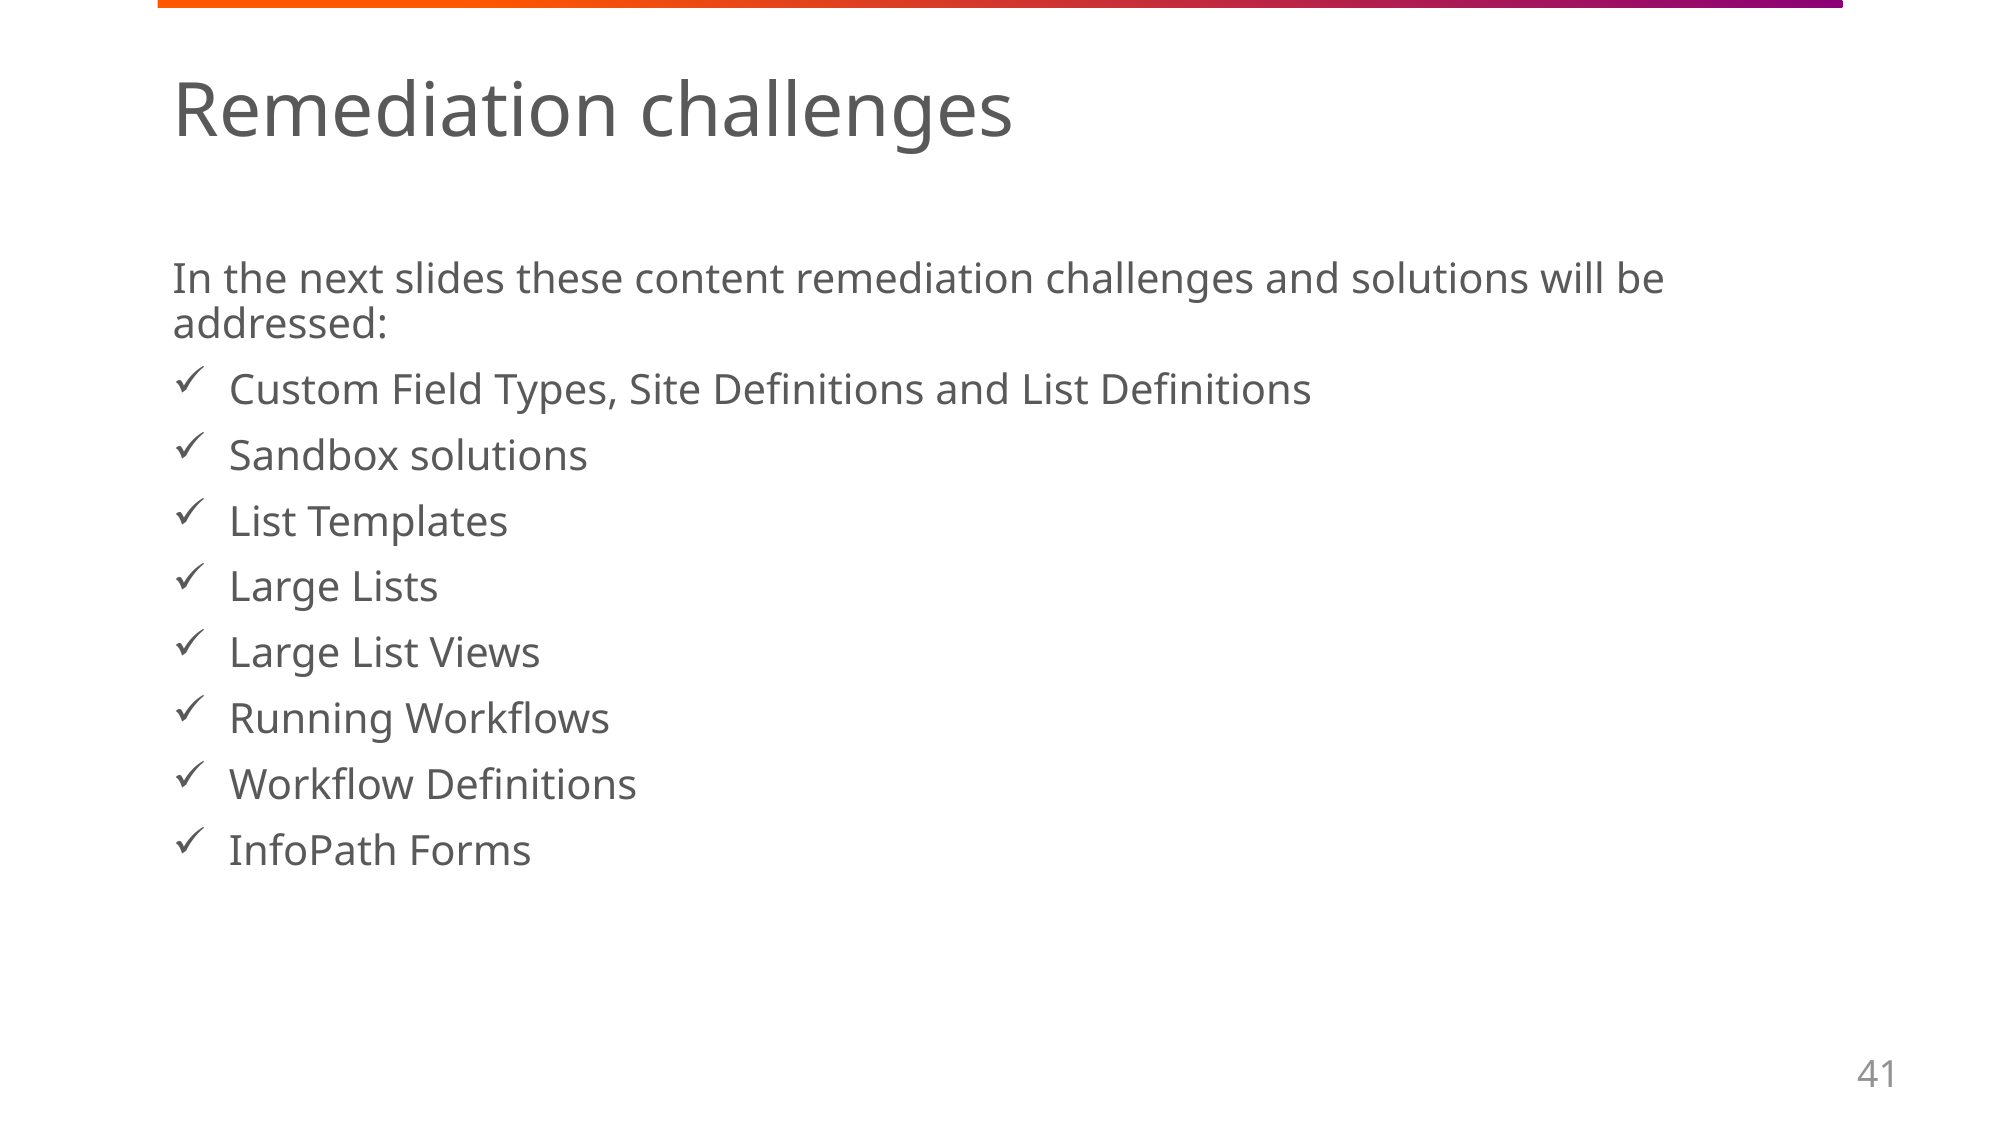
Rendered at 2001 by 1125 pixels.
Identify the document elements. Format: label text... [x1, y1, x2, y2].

slide_number 41 [1842, 1042, 1924, 1103]
title Remediation challenges [157, 64, 1843, 228]
list In the next slides these content remediation challenges and solutions will be addressed: Custom Field Types, Site Definitions and List Definitions Sandbox solutions List Templates Large Lists Large List Views Running Workflows Workflow Definitions InfoPath Forms [157, 249, 1843, 964]
